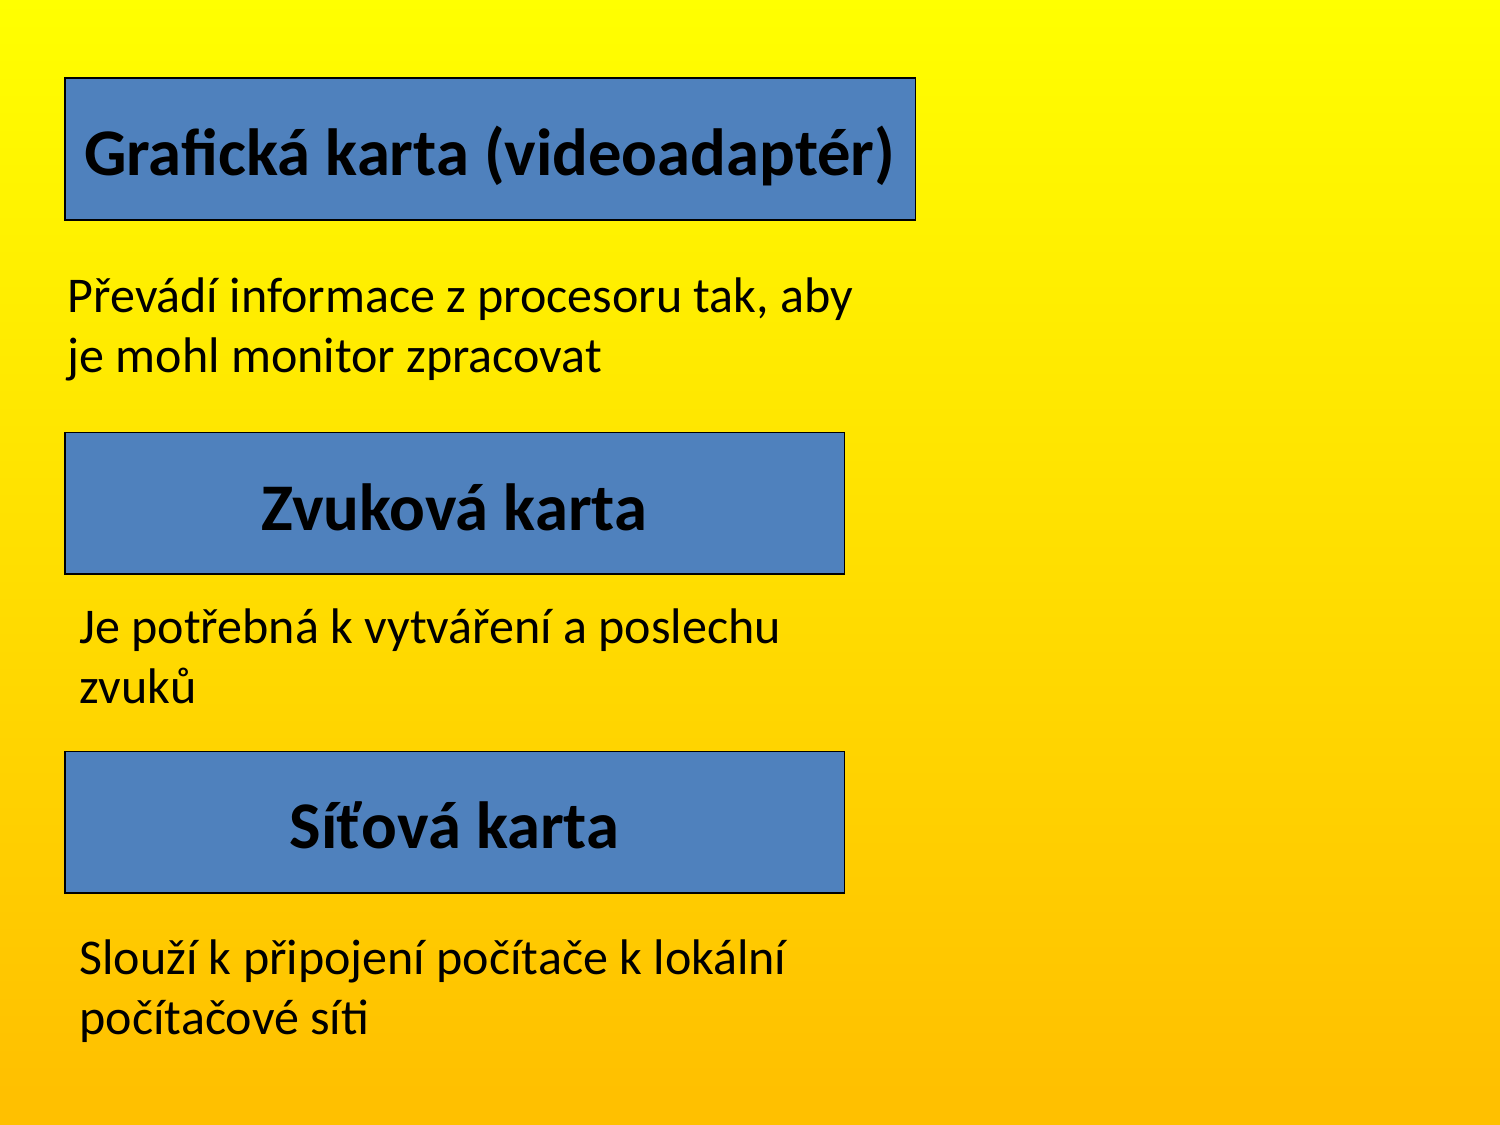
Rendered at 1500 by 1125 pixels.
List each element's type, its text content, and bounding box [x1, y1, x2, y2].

text_box Slouží k připojení počítače k lokální počítačové síti [64, 916, 916, 1052]
text_box Převádí informace z procesoru tak, aby je mohl monitor zpracovat [53, 255, 892, 390]
text_box Je potřebná k vytváření a poslechu zvuků [64, 586, 857, 721]
text_box Zvuková karta [64, 432, 845, 575]
text_box Grafická karta (videoadaptér) [64, 78, 916, 220]
text_box Síťová karta [64, 751, 845, 894]
